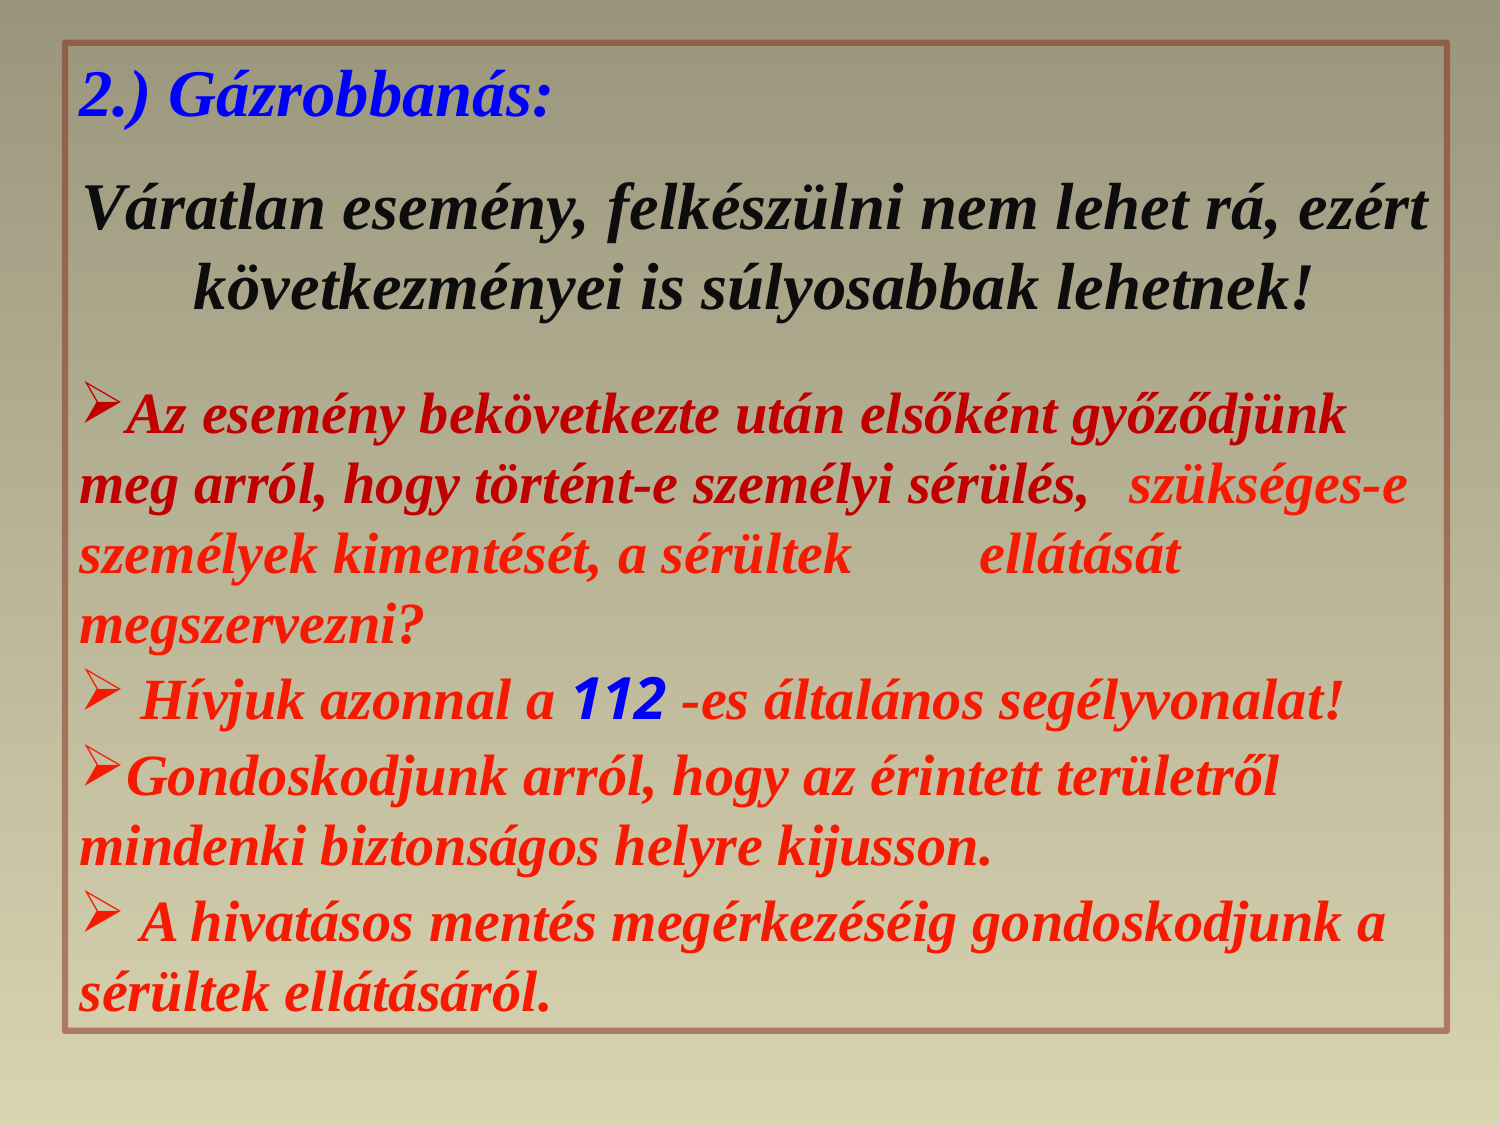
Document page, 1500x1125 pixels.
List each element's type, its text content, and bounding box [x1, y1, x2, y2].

text_box 2.) Gázrobbanás: Váratlan esemény, felkészülni nem lehet rá, ezért következményei is súlyosabbak lehetnek! Az esemény bekövetkezte után elsőként győződjünk meg arról, hogy történt-e személyi sérülés, szükséges-e személyek kimentését, a sérültek ellátását megszervezni? Hívjuk azonnal a 112 -es általános segélyvonalat! Gondoskodjunk arról, hogy az érintett területről mindenki biztonságos helyre kijusson. A hivatásos mentés megérkezéséig gondoskodjunk a sérültek ellátásáról. [64, 42, 1447, 1031]
